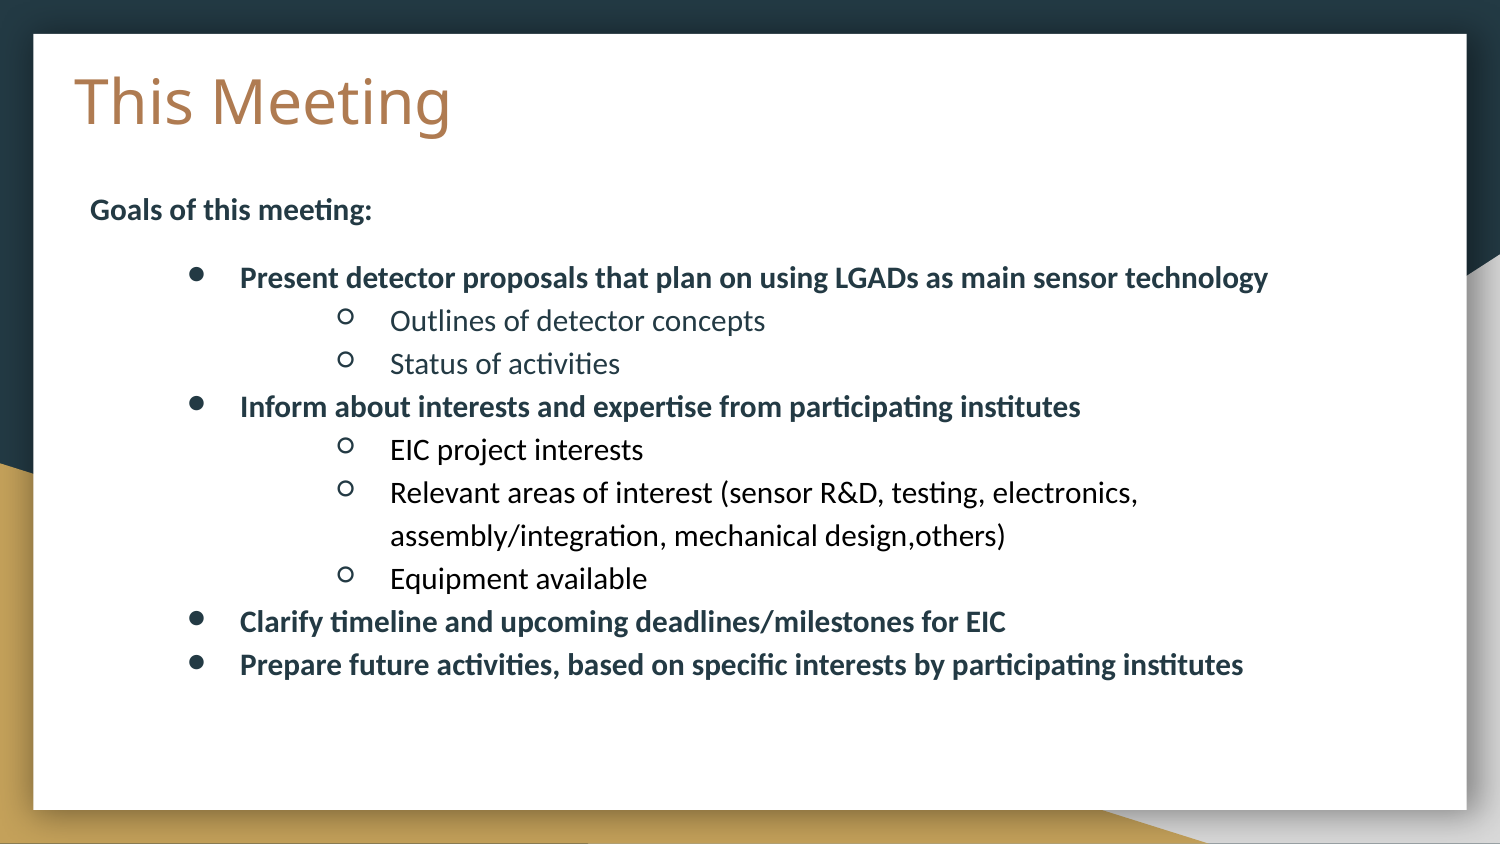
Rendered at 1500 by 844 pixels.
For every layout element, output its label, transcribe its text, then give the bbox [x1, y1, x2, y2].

title This Meeting [59, 46, 1291, 204]
list Goals of this meeting: Present detector proposals that plan on using LGADs as main sensor technology Outlines of detector concepts Status of activities Inform about interests and expertise from participating institutes EIC project interests Relevant areas of interest (sensor R&D, testing, electronics, assembly/integration, mechanical design,others) Equipment available Clarify timeline and upcoming deadlines/milestones for EIC Prepare future activities, based on specific interests by participating institutes [75, 168, 1430, 744]
